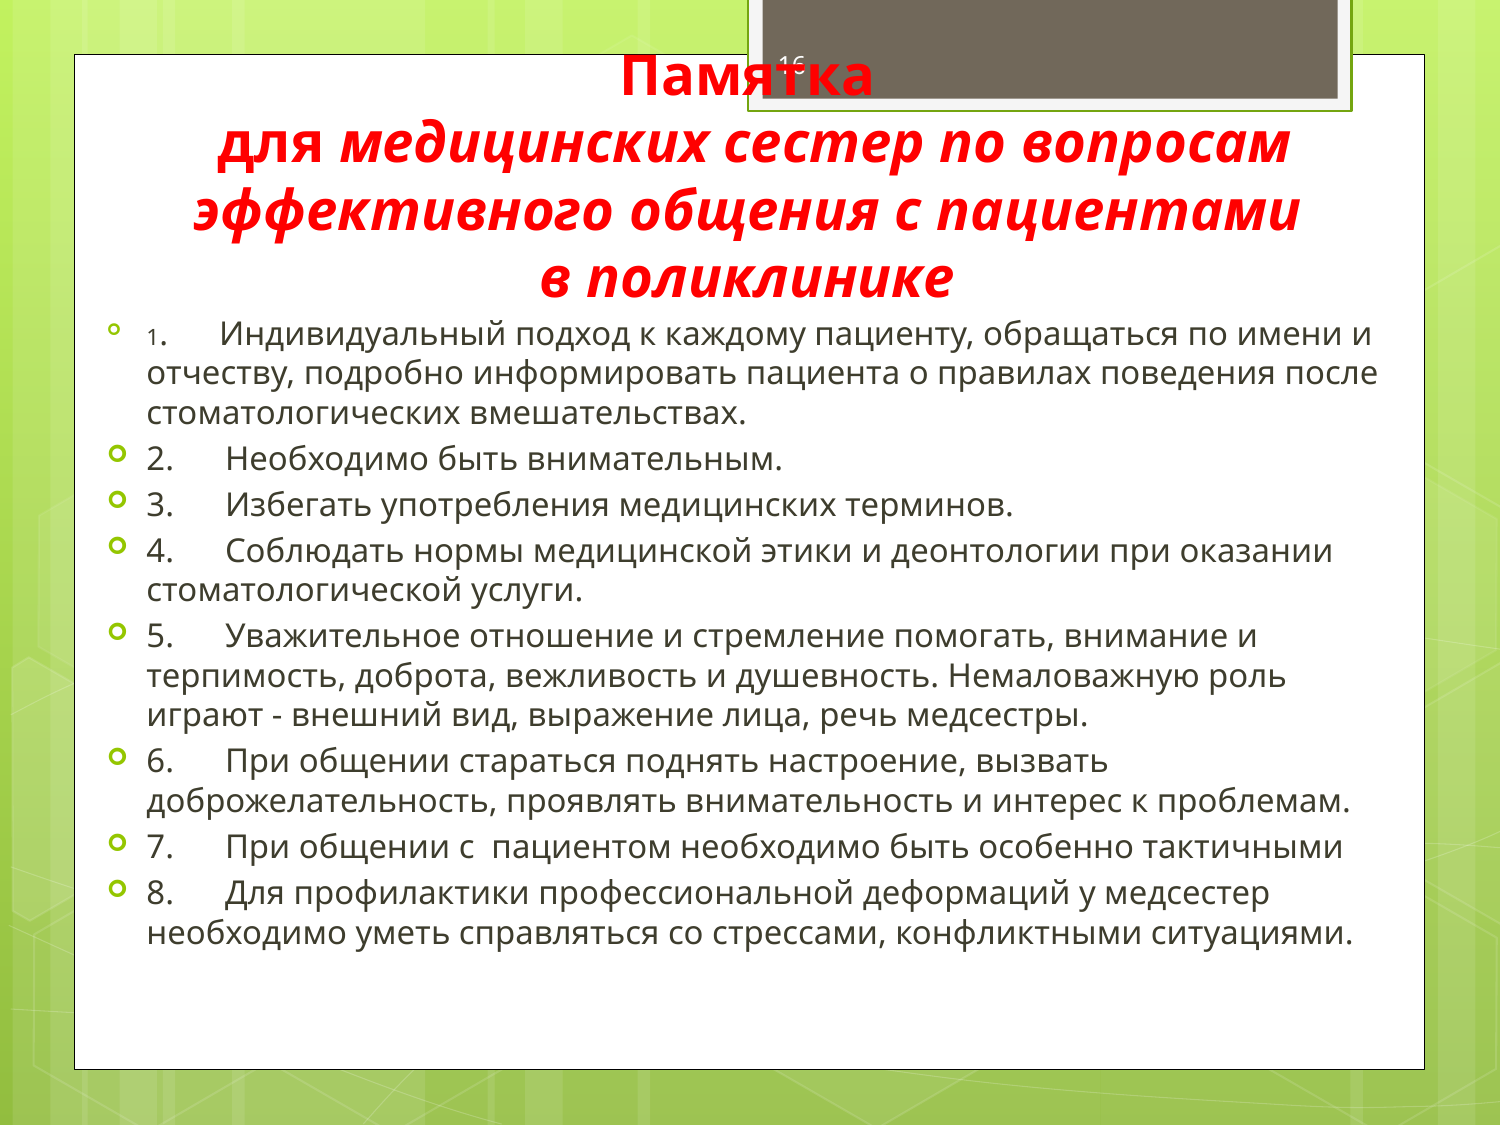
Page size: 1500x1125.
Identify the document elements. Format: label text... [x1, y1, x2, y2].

slide_number 16 [762, 36, 982, 97]
list 1. Индивидуальный подход к каждому пациенту, обращаться по имени и отчеству, подробно информировать пациента о правилах поведения после стоматологических вмешательствах. 2. Необходимо быть внимательным. 3. Избегать употребления медицинских терминов. 4. Соблюдать нормы медицинской этики и деонтологии при оказании стоматологической услуги. 5. Уважительное отношение и стремление помогать, внимание и терпимость, доброта, вежливость и душевность. Немаловажную роль играют - внешний вид, выражение лица, речь медсестры. 6. При общении стараться поднять настроение, вызвать доброжелательность, проявлять внимательность и интерес к проблемам. 7. При общении с пациентом необходимо быть особенно тактичными 8. Для профилактики профессиональной деформаций у медсестер необходимо уметь справляться со стрессами, конфликтными ситуациями. [82, 304, 1407, 1067]
title Памятка для медицинских сестер по вопросам эффективного общения с пациентами в поликлинике [171, 58, 1324, 304]
